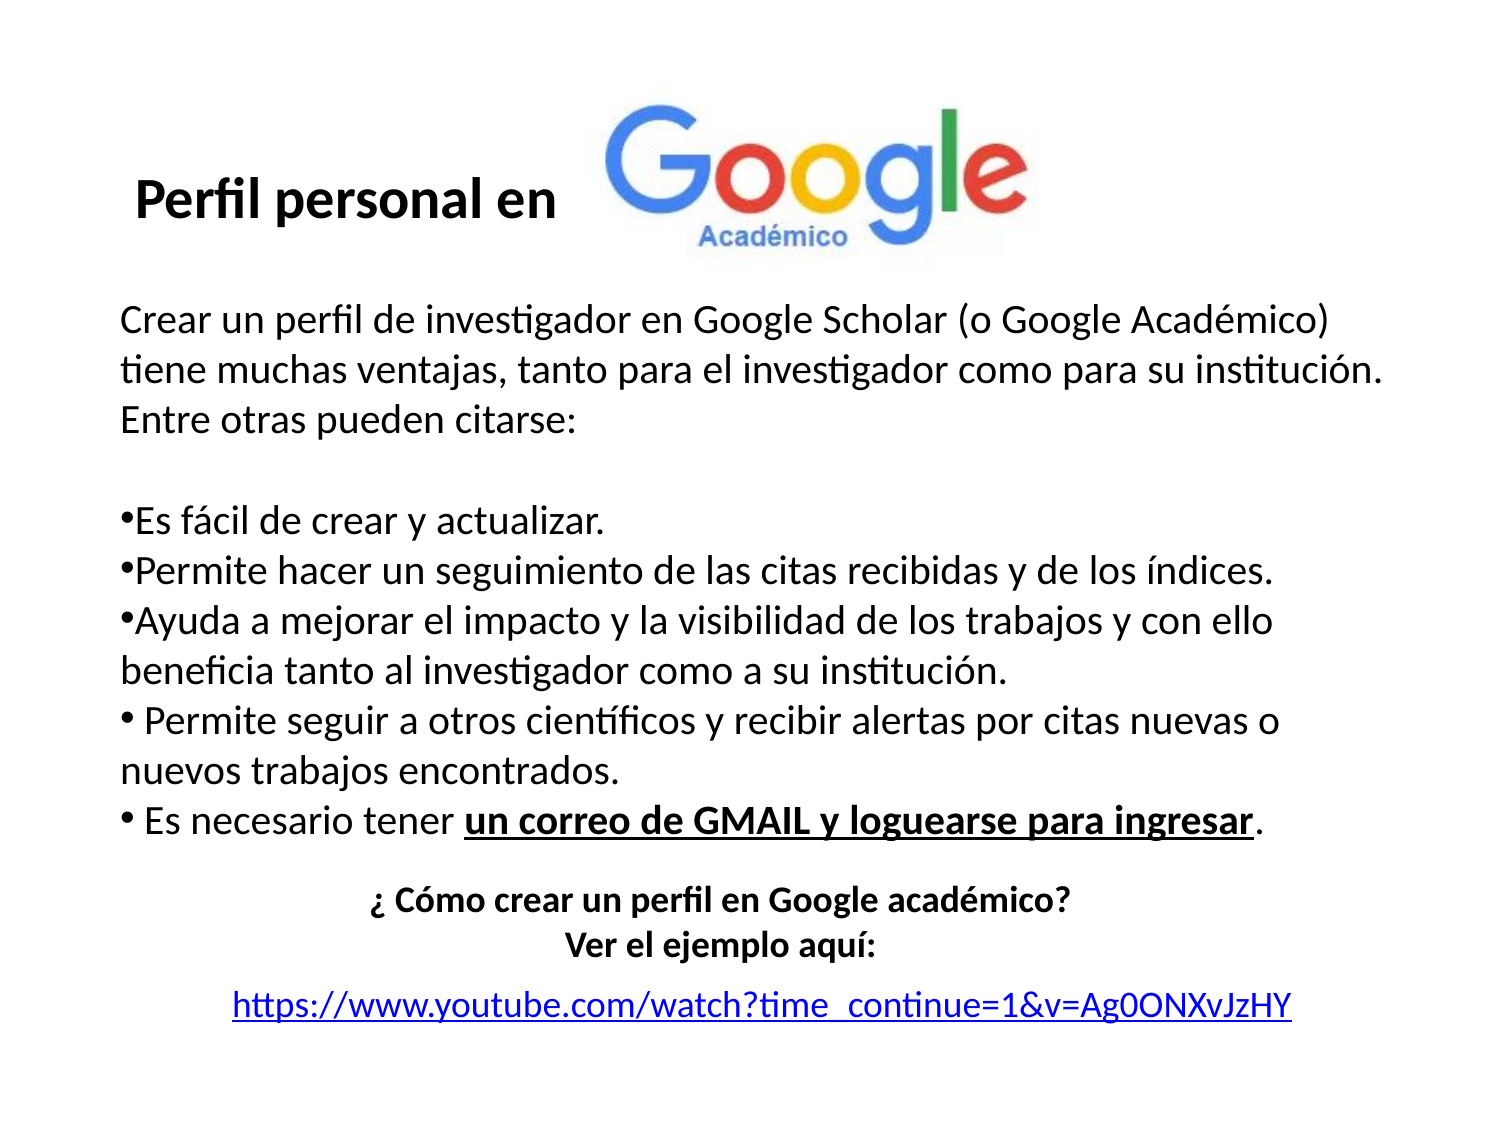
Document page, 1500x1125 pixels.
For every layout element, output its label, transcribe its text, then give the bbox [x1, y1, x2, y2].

text_box Crear un perfil de investigador en Google Scholar (o Google Académico) tiene muchas ventajas, tanto para el investigador como para su institución. Entre otras pueden citarse: Es fácil de crear y actualizar. Permite hacer un seguimiento de las citas recibidas y de los índices. Ayuda a mejorar el impacto y la visibilidad de los trabajos y con ello beneficia tanto al investigador como a su institución. Permite seguir a otros científicos y recibir alertas por citas nuevas o nuevos trabajos encontrados. Es necesario tener un correo de GMAIL y loguearse para ingresar. [105, 284, 1407, 850]
text_box https://www.youtube.com/watch?time_continue=1&v=Ag0ONXvJzHY [217, 972, 1308, 1078]
text_box ¿ Cómo crear un perfil en Google académico? Ver el ejemplo aquí: [354, 867, 1088, 972]
picture [562, 81, 1059, 270]
text_box Perfil personal en [120, 152, 557, 238]
